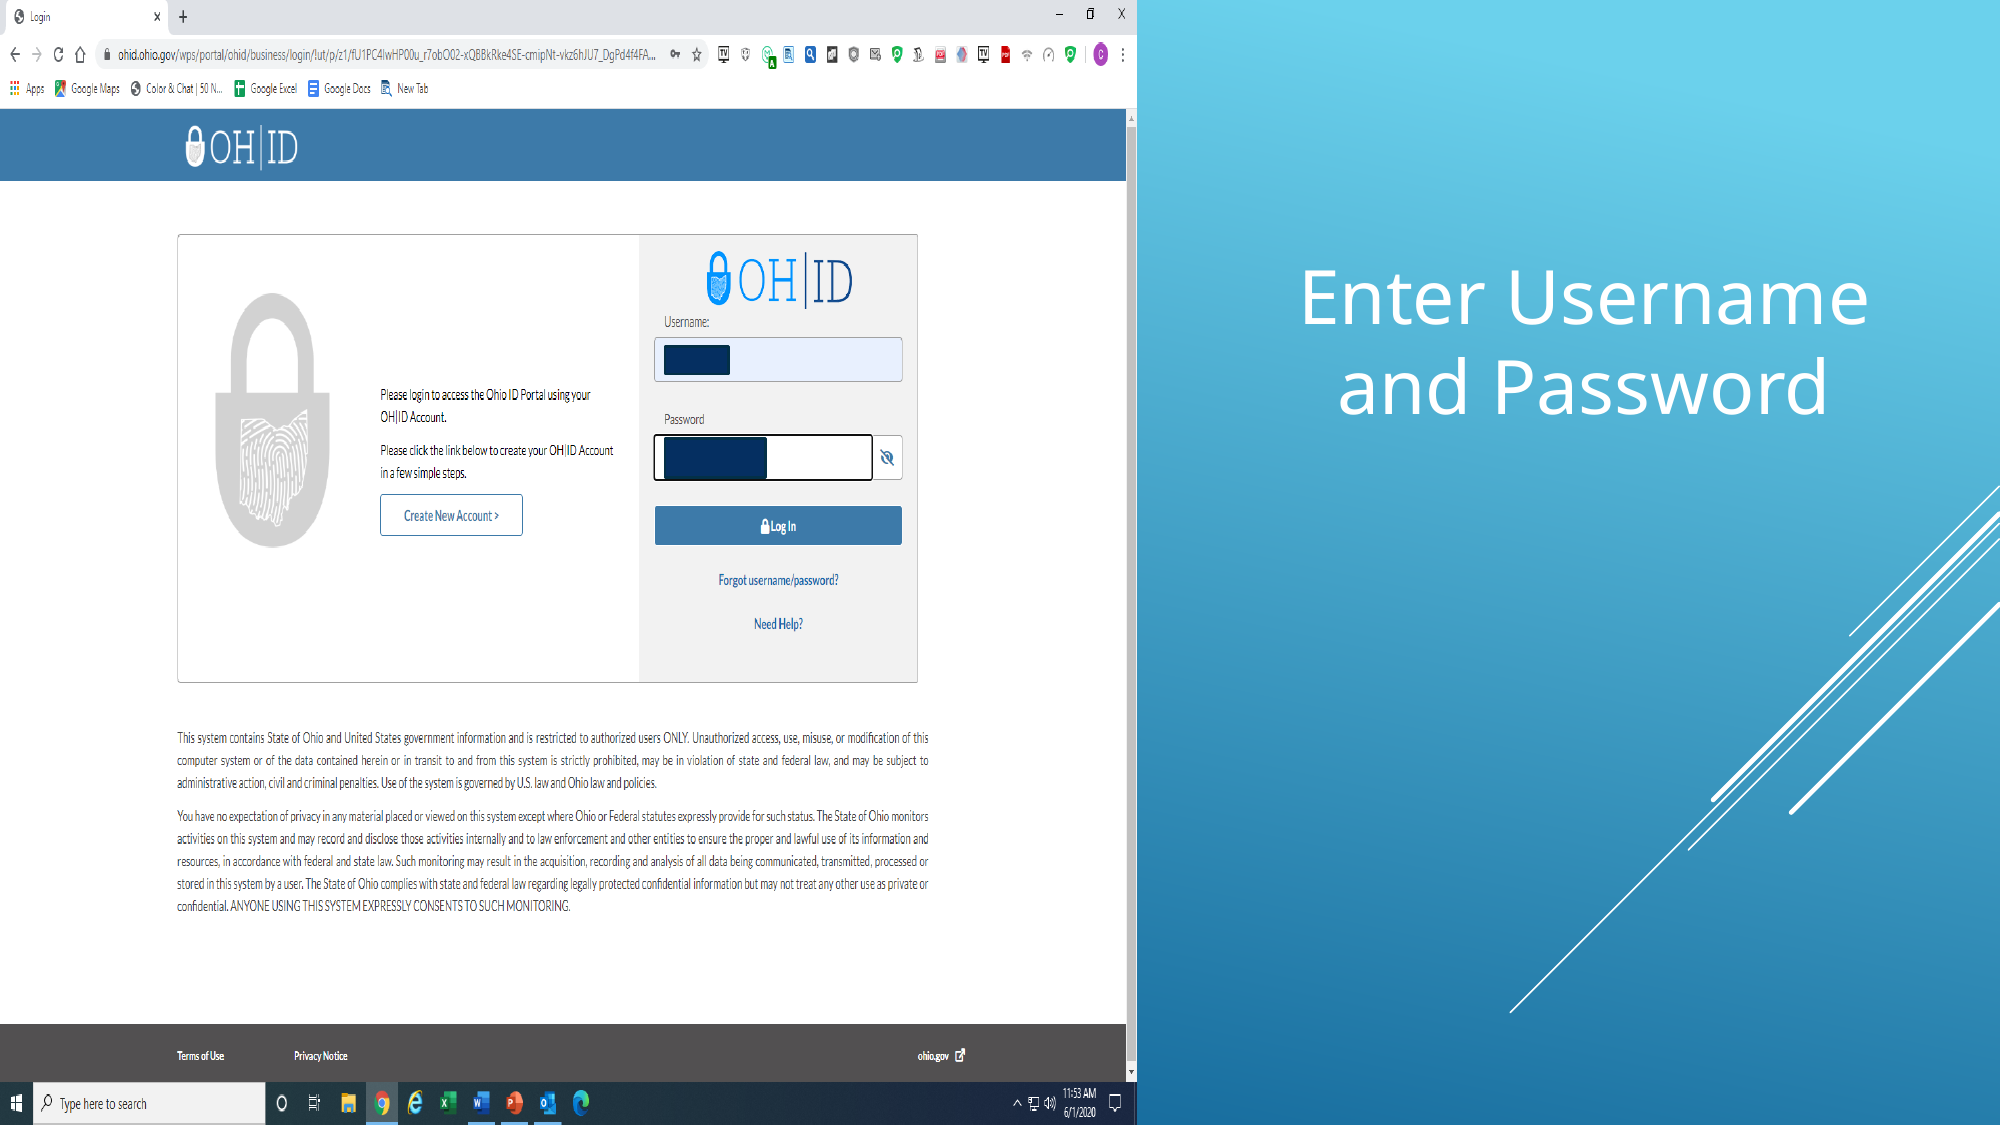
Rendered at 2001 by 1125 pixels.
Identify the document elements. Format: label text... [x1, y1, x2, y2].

picture [0, 0, 1137, 1125]
text_box Enter Username and Password [1239, 241, 1930, 437]
